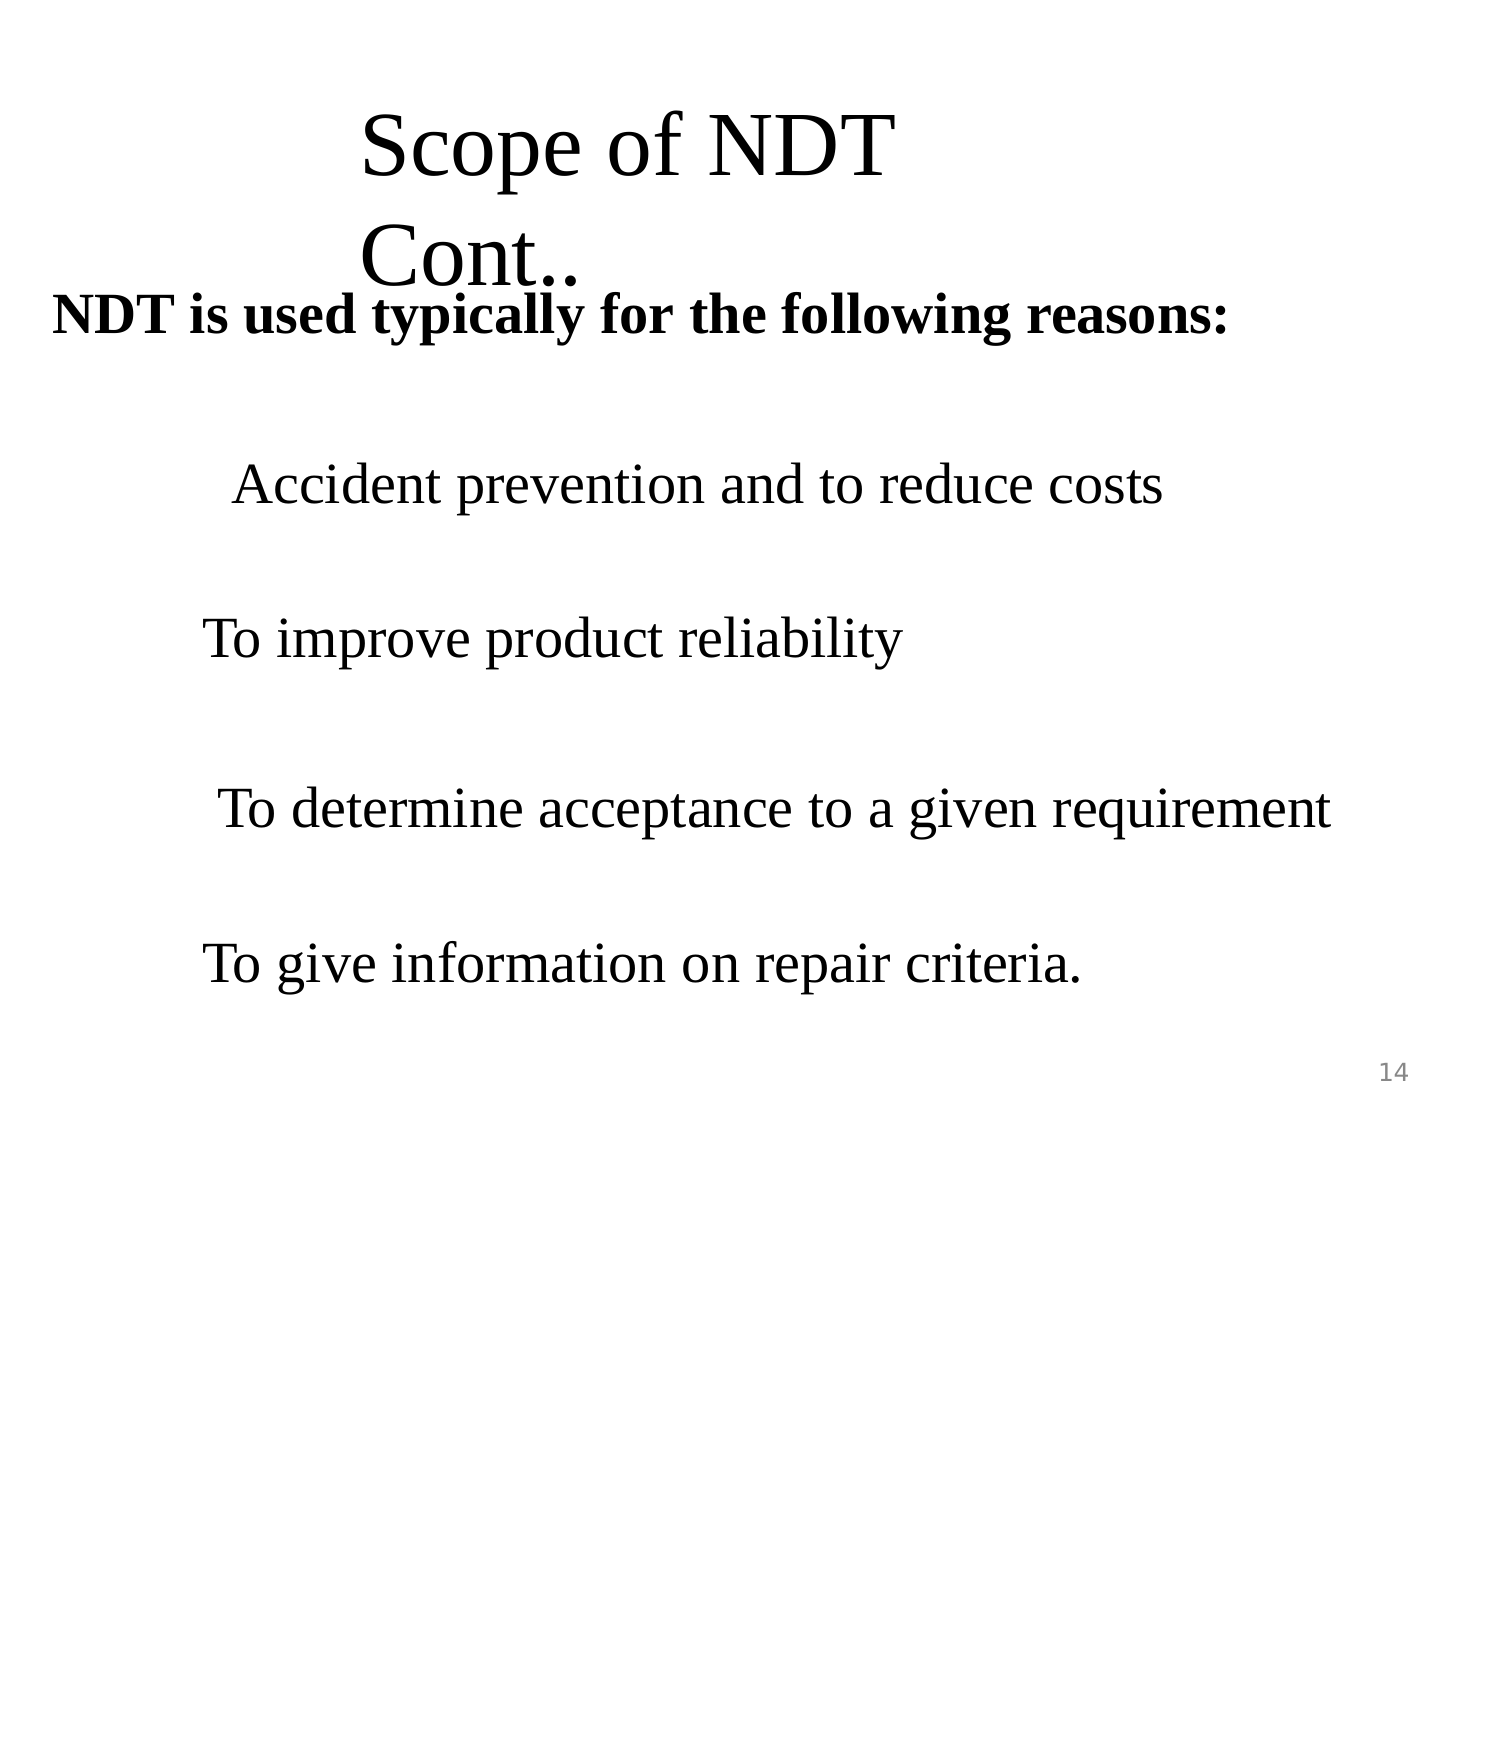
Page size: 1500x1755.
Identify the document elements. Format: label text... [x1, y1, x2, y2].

text_box NDT is used typically for the following reasons: Accident prevention and to reduce costs To improve product reliability To determine acceptance to a given requirement To give information on repair criteria. [50, 273, 1337, 995]
slide_number 14 [1371, 1056, 1419, 1755]
title Scope of NDT Cont.. [357, 81, 1142, 273]
